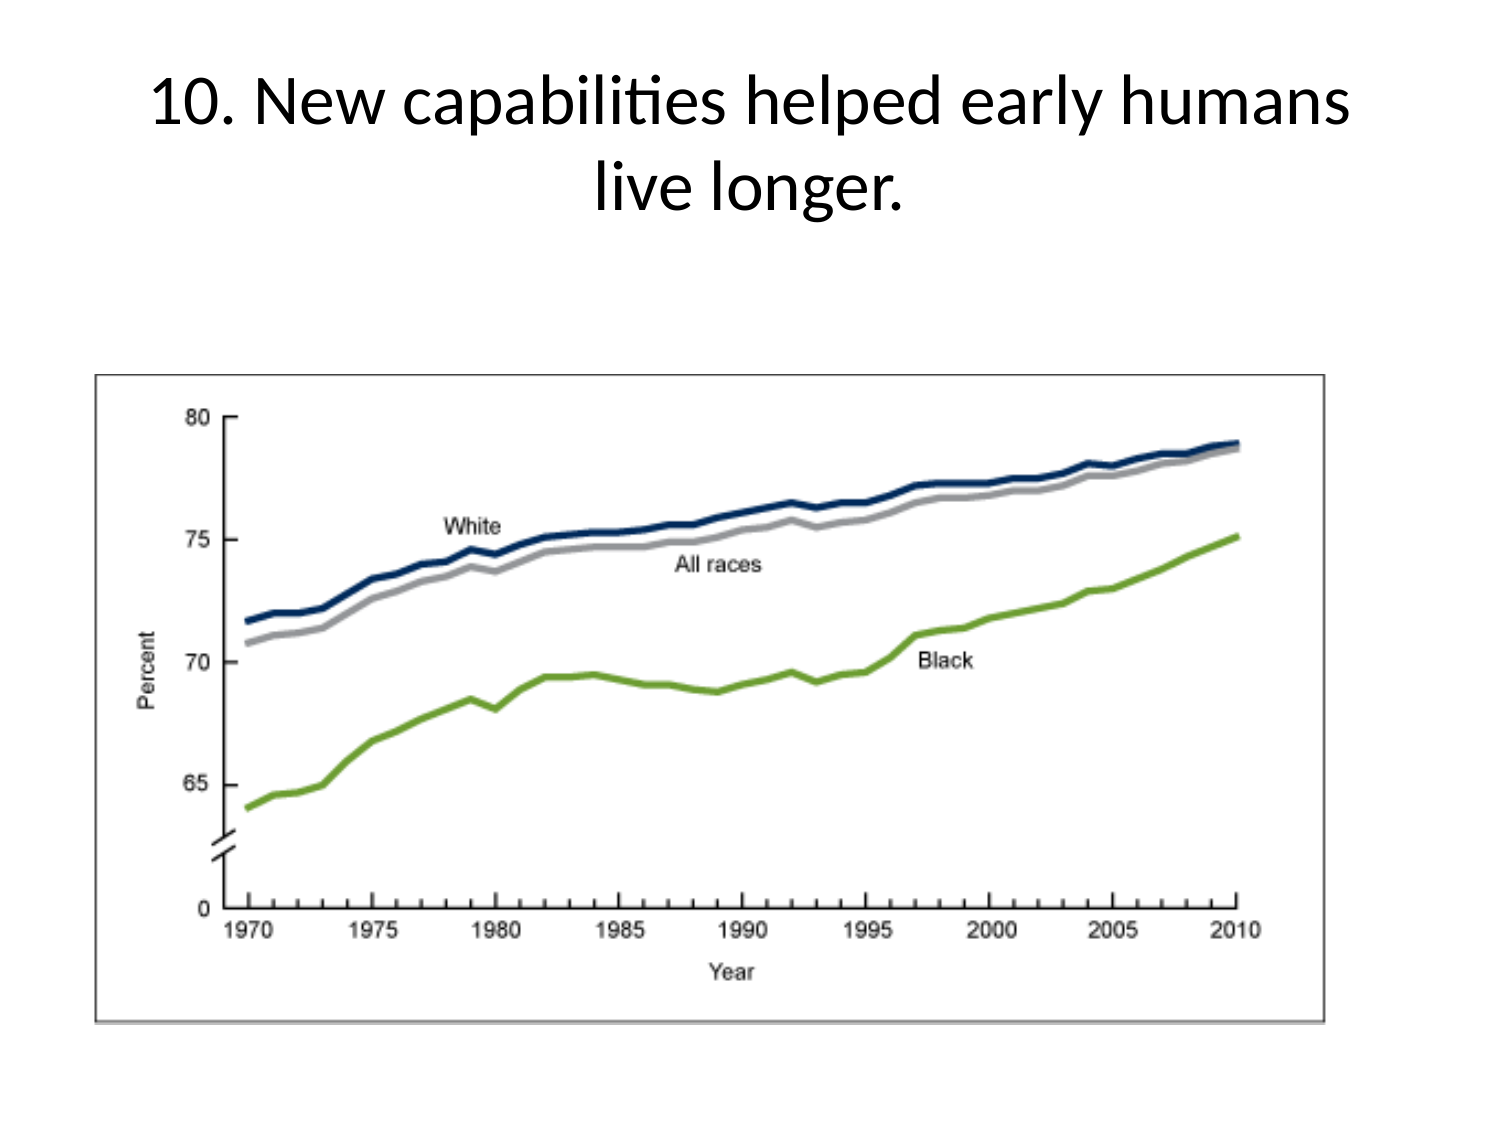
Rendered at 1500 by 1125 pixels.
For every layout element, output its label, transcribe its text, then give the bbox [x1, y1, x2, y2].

picture [93, 374, 1328, 1026]
title 10. New capabilities helped early humans live longer. [75, 45, 1425, 233]
